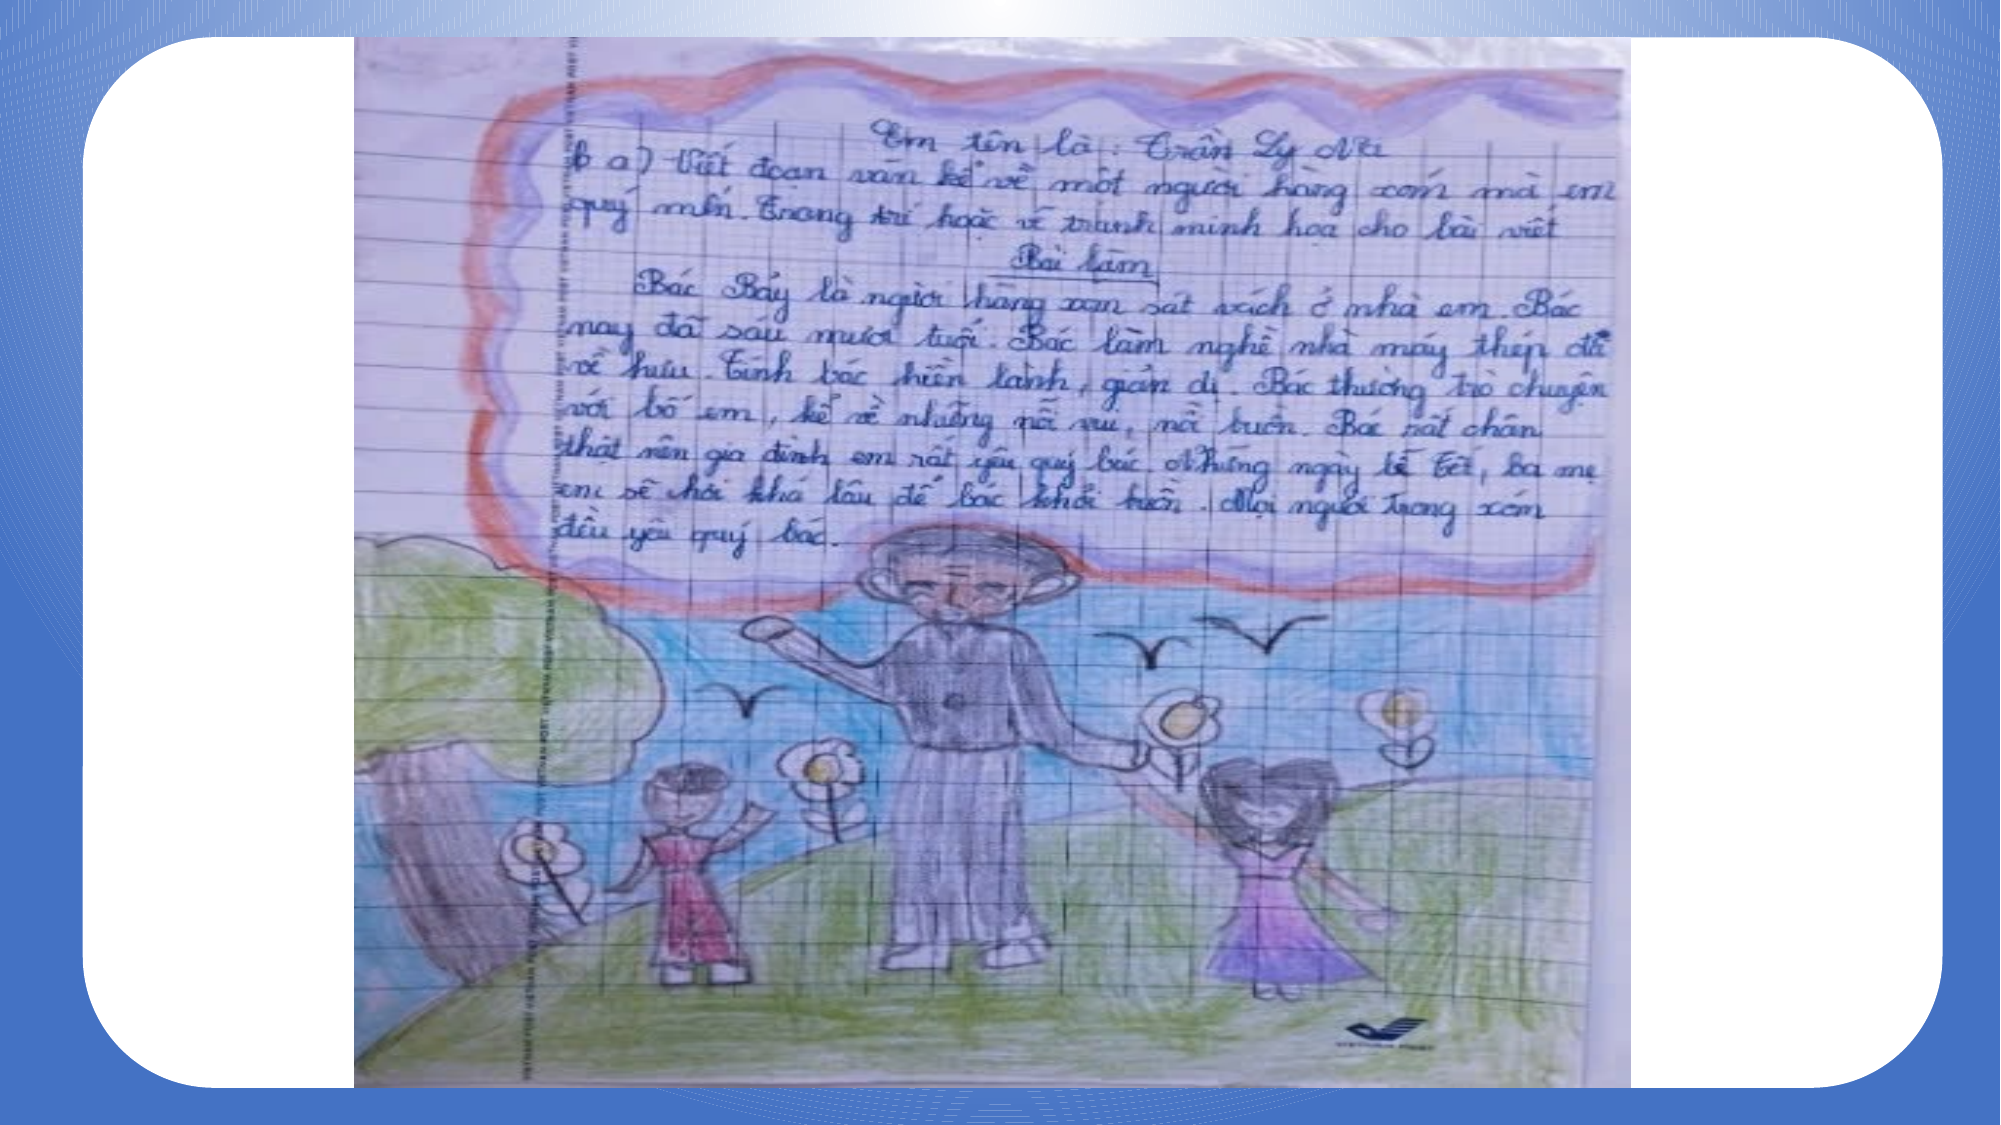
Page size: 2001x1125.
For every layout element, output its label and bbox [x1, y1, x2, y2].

text_box [81, 36, 1944, 1089]
picture [354, 37, 1631, 1088]
